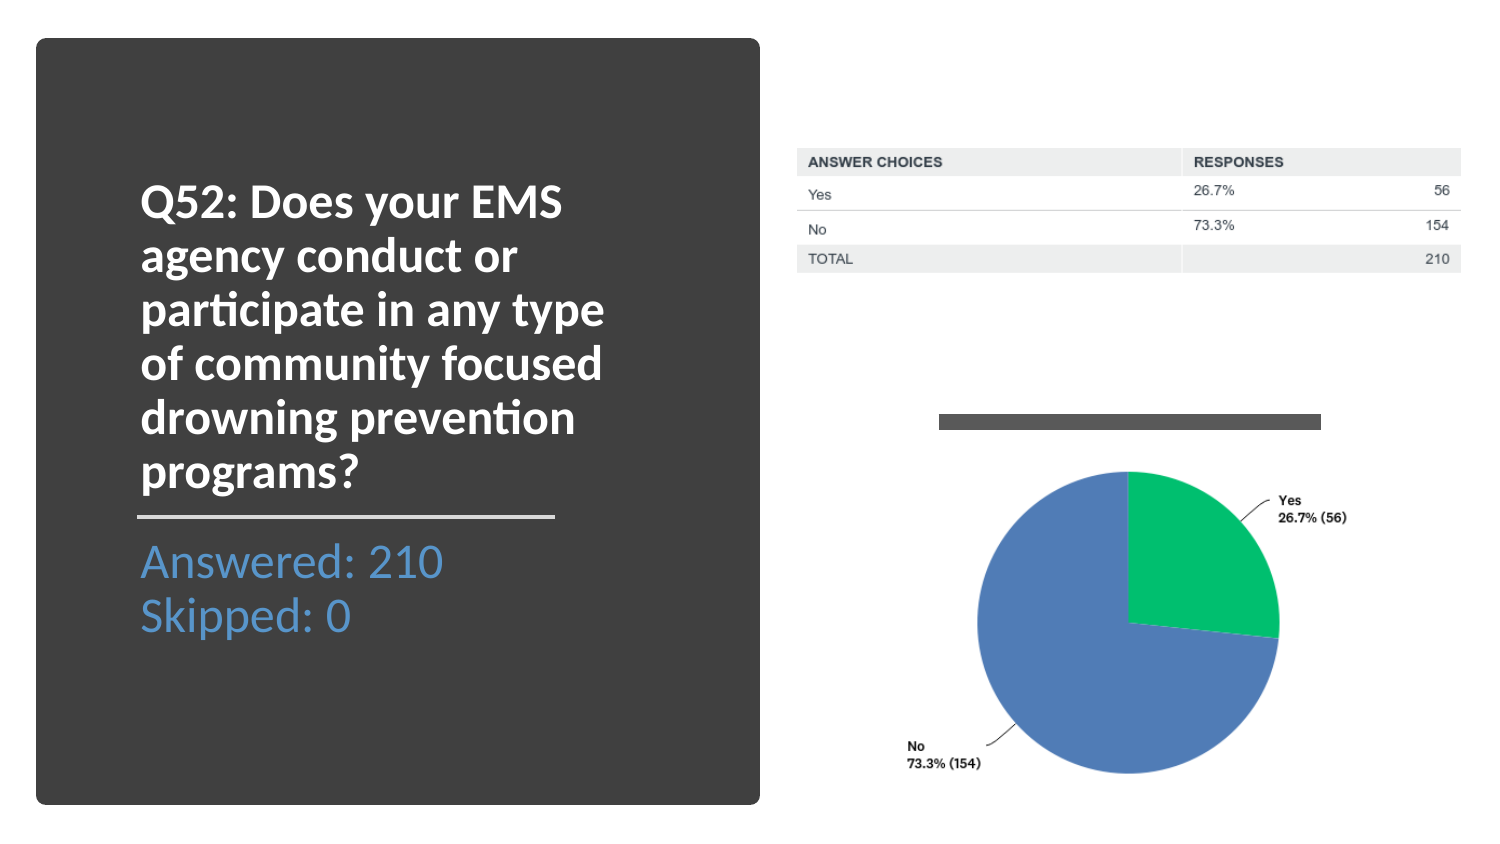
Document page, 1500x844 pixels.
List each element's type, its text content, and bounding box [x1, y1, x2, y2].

picture [796, 148, 1461, 274]
title Q52: Does your EMS agency conduct or participate in any type of community focused drowning prevention programs? [125, 129, 674, 507]
list Answered: 210 Skipped: 0 [125, 528, 674, 715]
picture [808, 461, 1449, 806]
text_box [44, 46, 752, 797]
